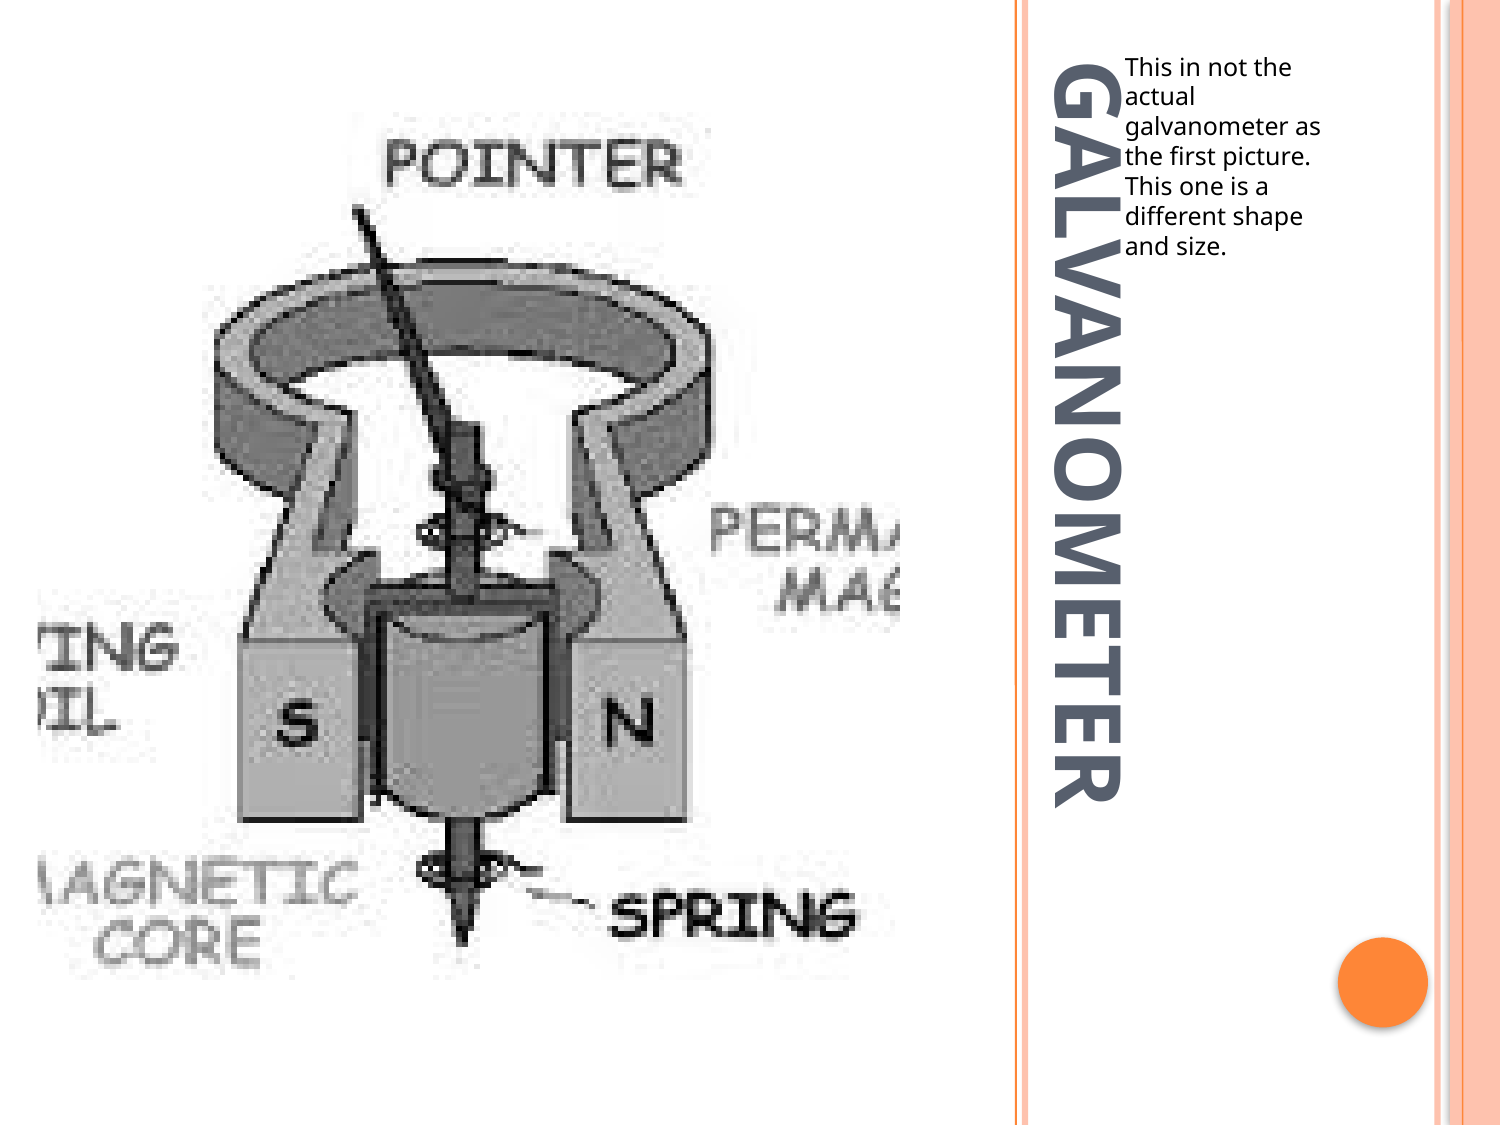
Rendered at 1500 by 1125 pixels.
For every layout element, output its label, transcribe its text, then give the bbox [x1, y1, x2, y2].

title galvanometer [1029, 45, 1105, 1080]
list This in not the actual galvanometer as the first picture. This one is a different shape and size. [1109, 43, 1360, 857]
picture [36, 111, 901, 1013]
